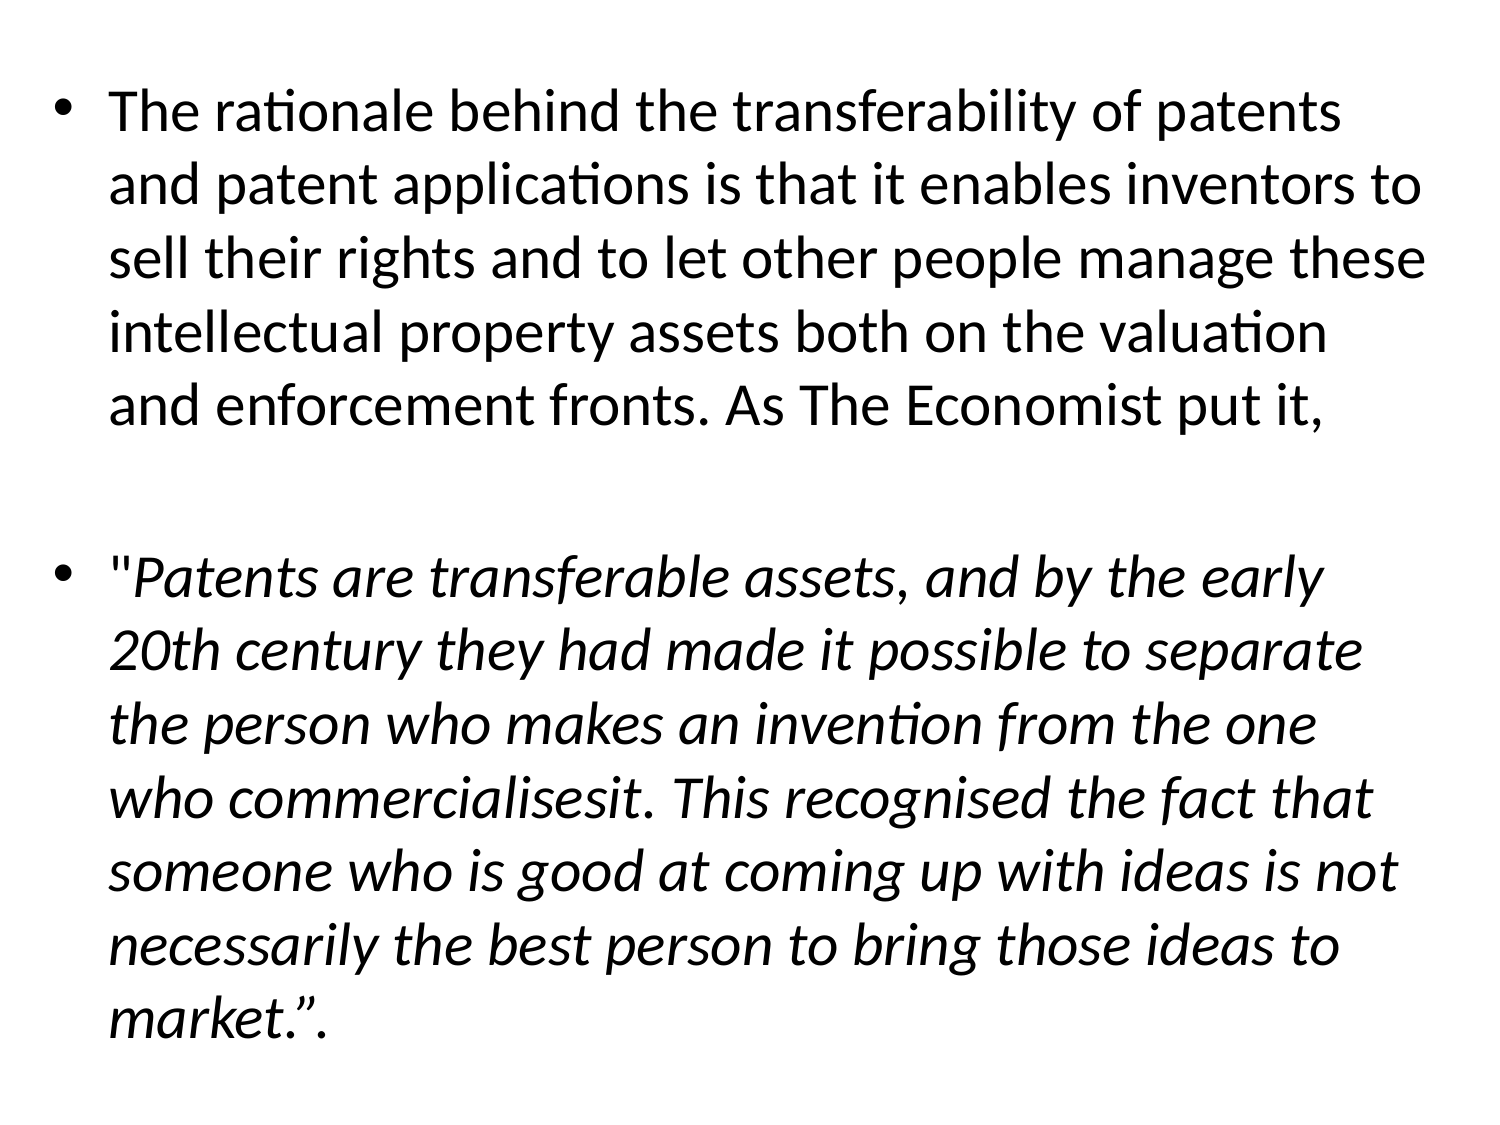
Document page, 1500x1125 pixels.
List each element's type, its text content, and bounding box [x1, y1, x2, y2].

list The rationale behind the transferability of patents and patent applications is that it enables inventors to sell their rights and to let other people manage these intellectual property assets both on the valuation and enforcement fronts. As The Economist put it, "Patents are transferable assets, and by the early 20th century they had made it possible to separate the person who makes an invention from the one who commercialisesit. This recognised the fact that someone who is good at coming up with ideas is not necessarily the best person to bring those ideas to market.”. [37, 62, 1450, 1063]
